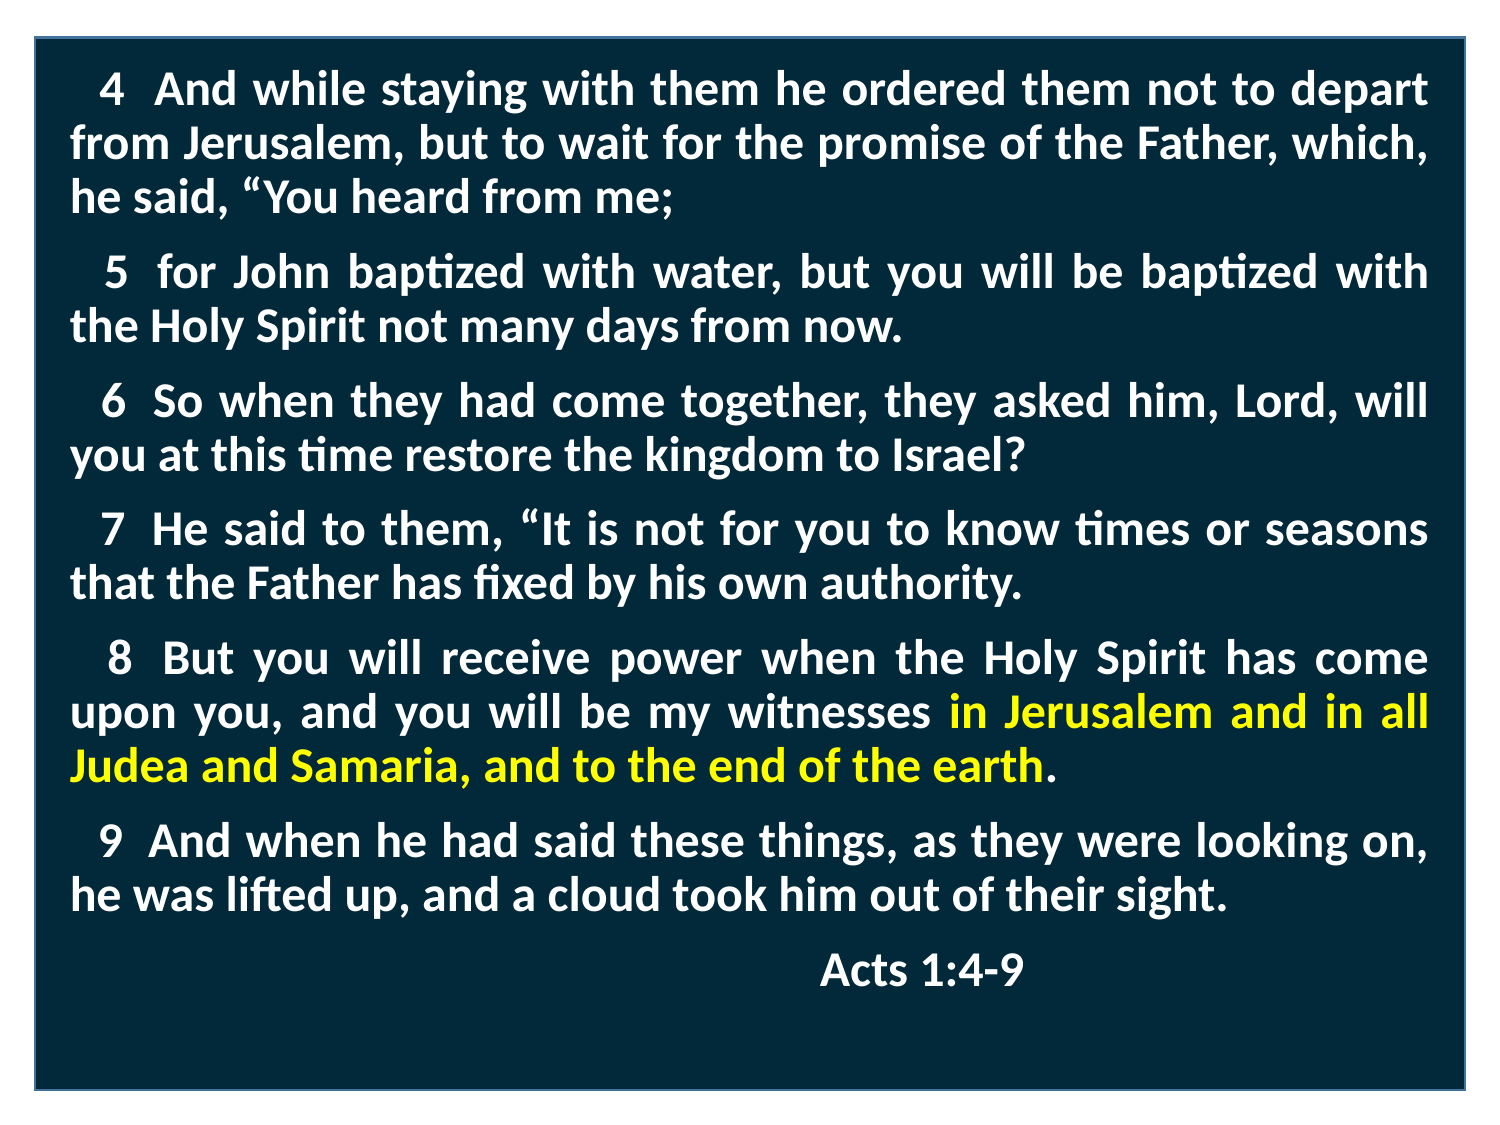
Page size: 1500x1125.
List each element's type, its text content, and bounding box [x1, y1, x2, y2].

subtitle 4 And while staying with them he ordered them not to depart from Jerusalem, but to wait for the promise of the Father, which, he said, “You heard from me; 5 for John baptized with water, but you will be baptized with the Holy Spirit not many days from now. 6 So when they had come together, they asked him, Lord, will you at this time restore the kingdom to Israel? 7 He said to them, “It is not for you to know times or seasons that the Father has fixed by his own authority. 8 But you will receive power when the Holy Spirit has come upon you, and you will be my witnesses in Jerusalem and in all Judea and Samaria, and to the end of the earth. 9 And when he had said these things, as they were looking on, he was lifted up, and a cloud took him out of their sight. Acts 1:4-9 [54, 54, 1446, 880]
